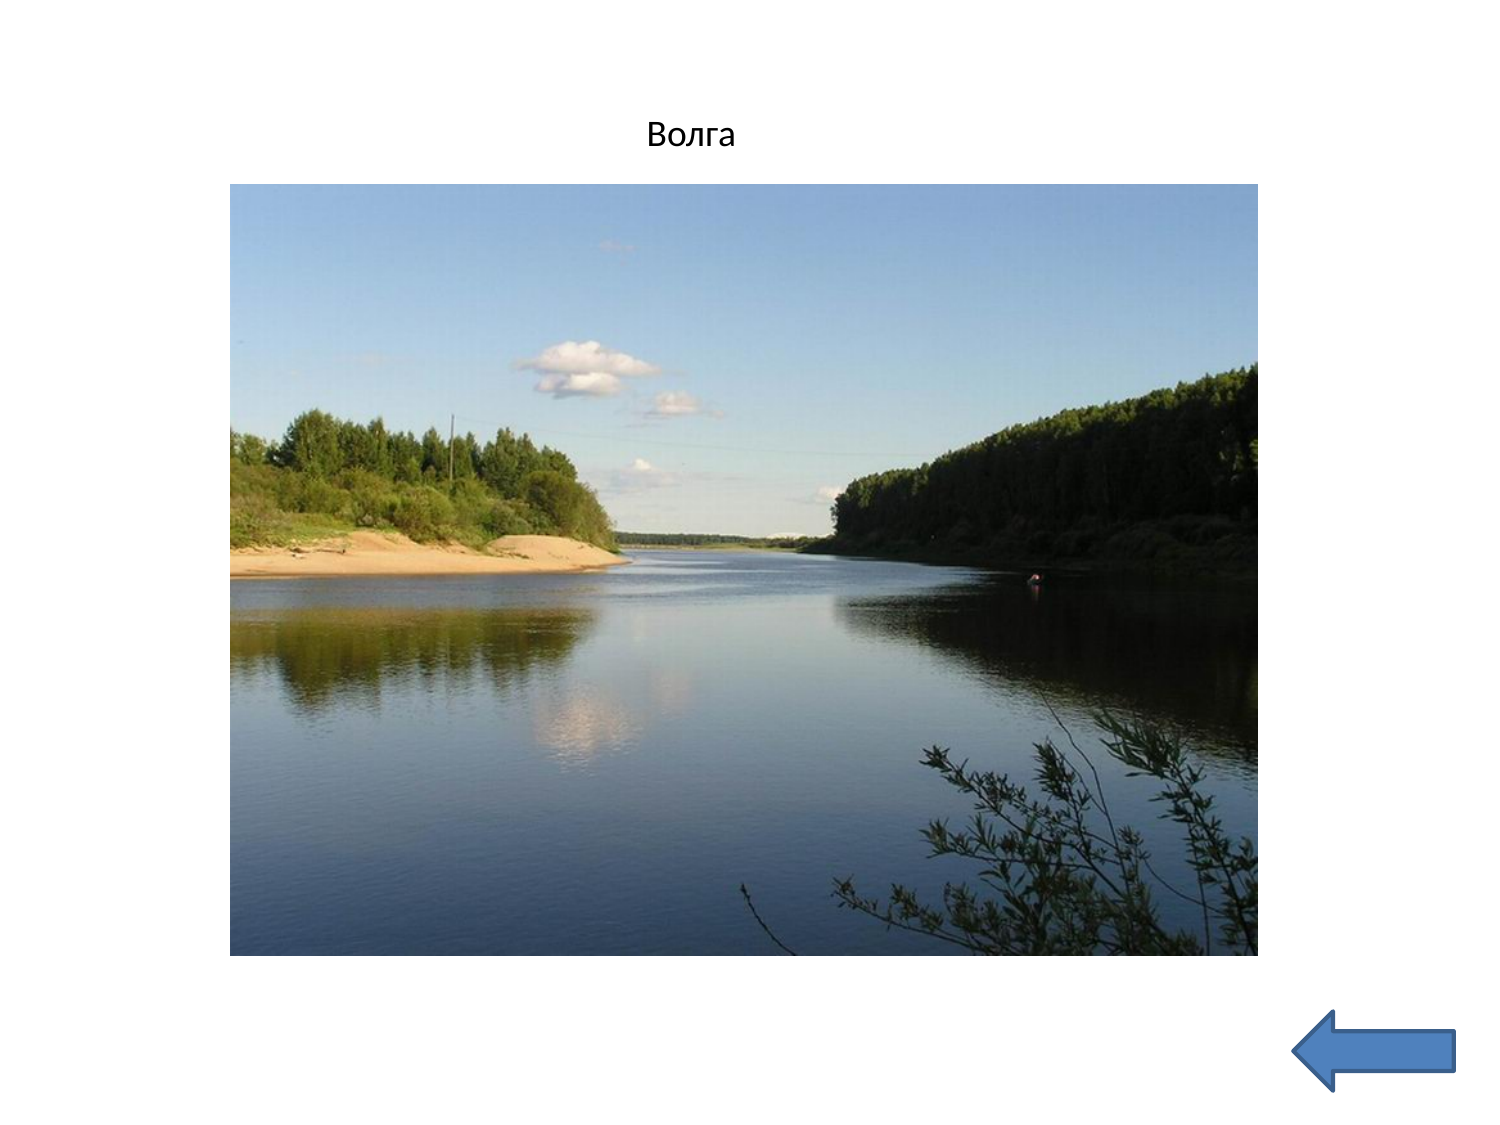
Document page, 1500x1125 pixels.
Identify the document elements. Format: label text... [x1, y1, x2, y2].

text_box [1291, 1009, 1456, 1093]
text_box Волга [631, 101, 1058, 162]
picture [229, 184, 1259, 956]
